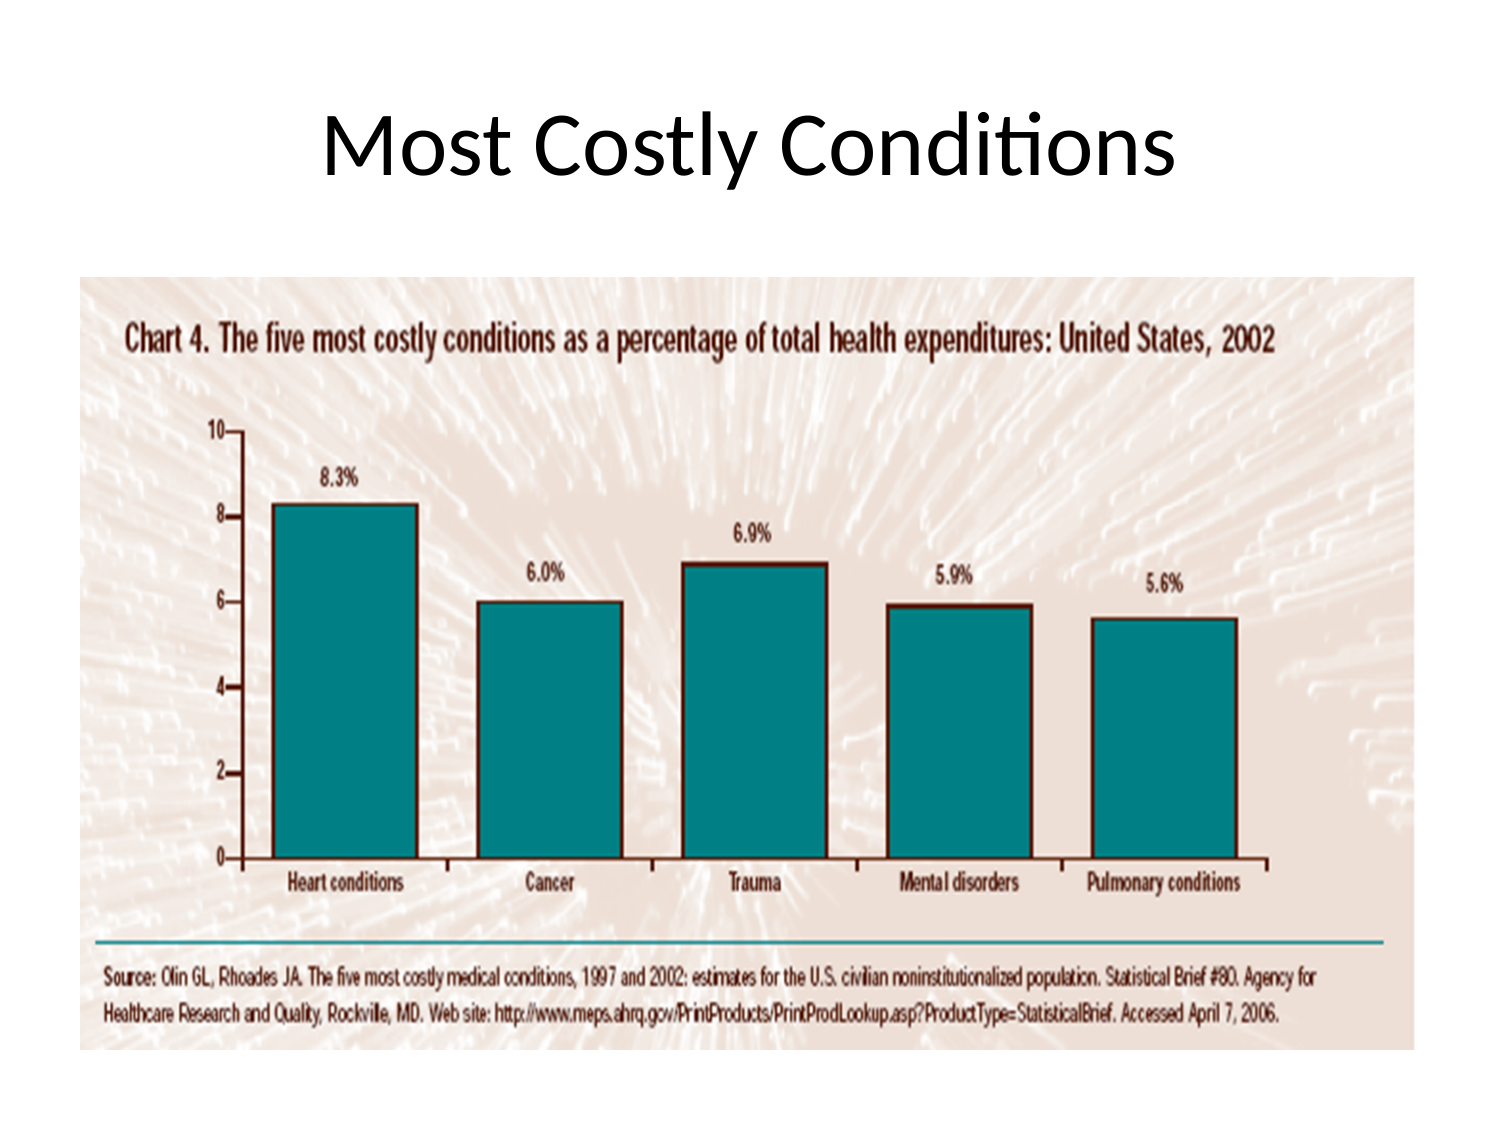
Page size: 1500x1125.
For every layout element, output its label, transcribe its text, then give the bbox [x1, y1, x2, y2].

title Most Costly Conditions [75, 45, 1425, 233]
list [80, 276, 1420, 1051]
